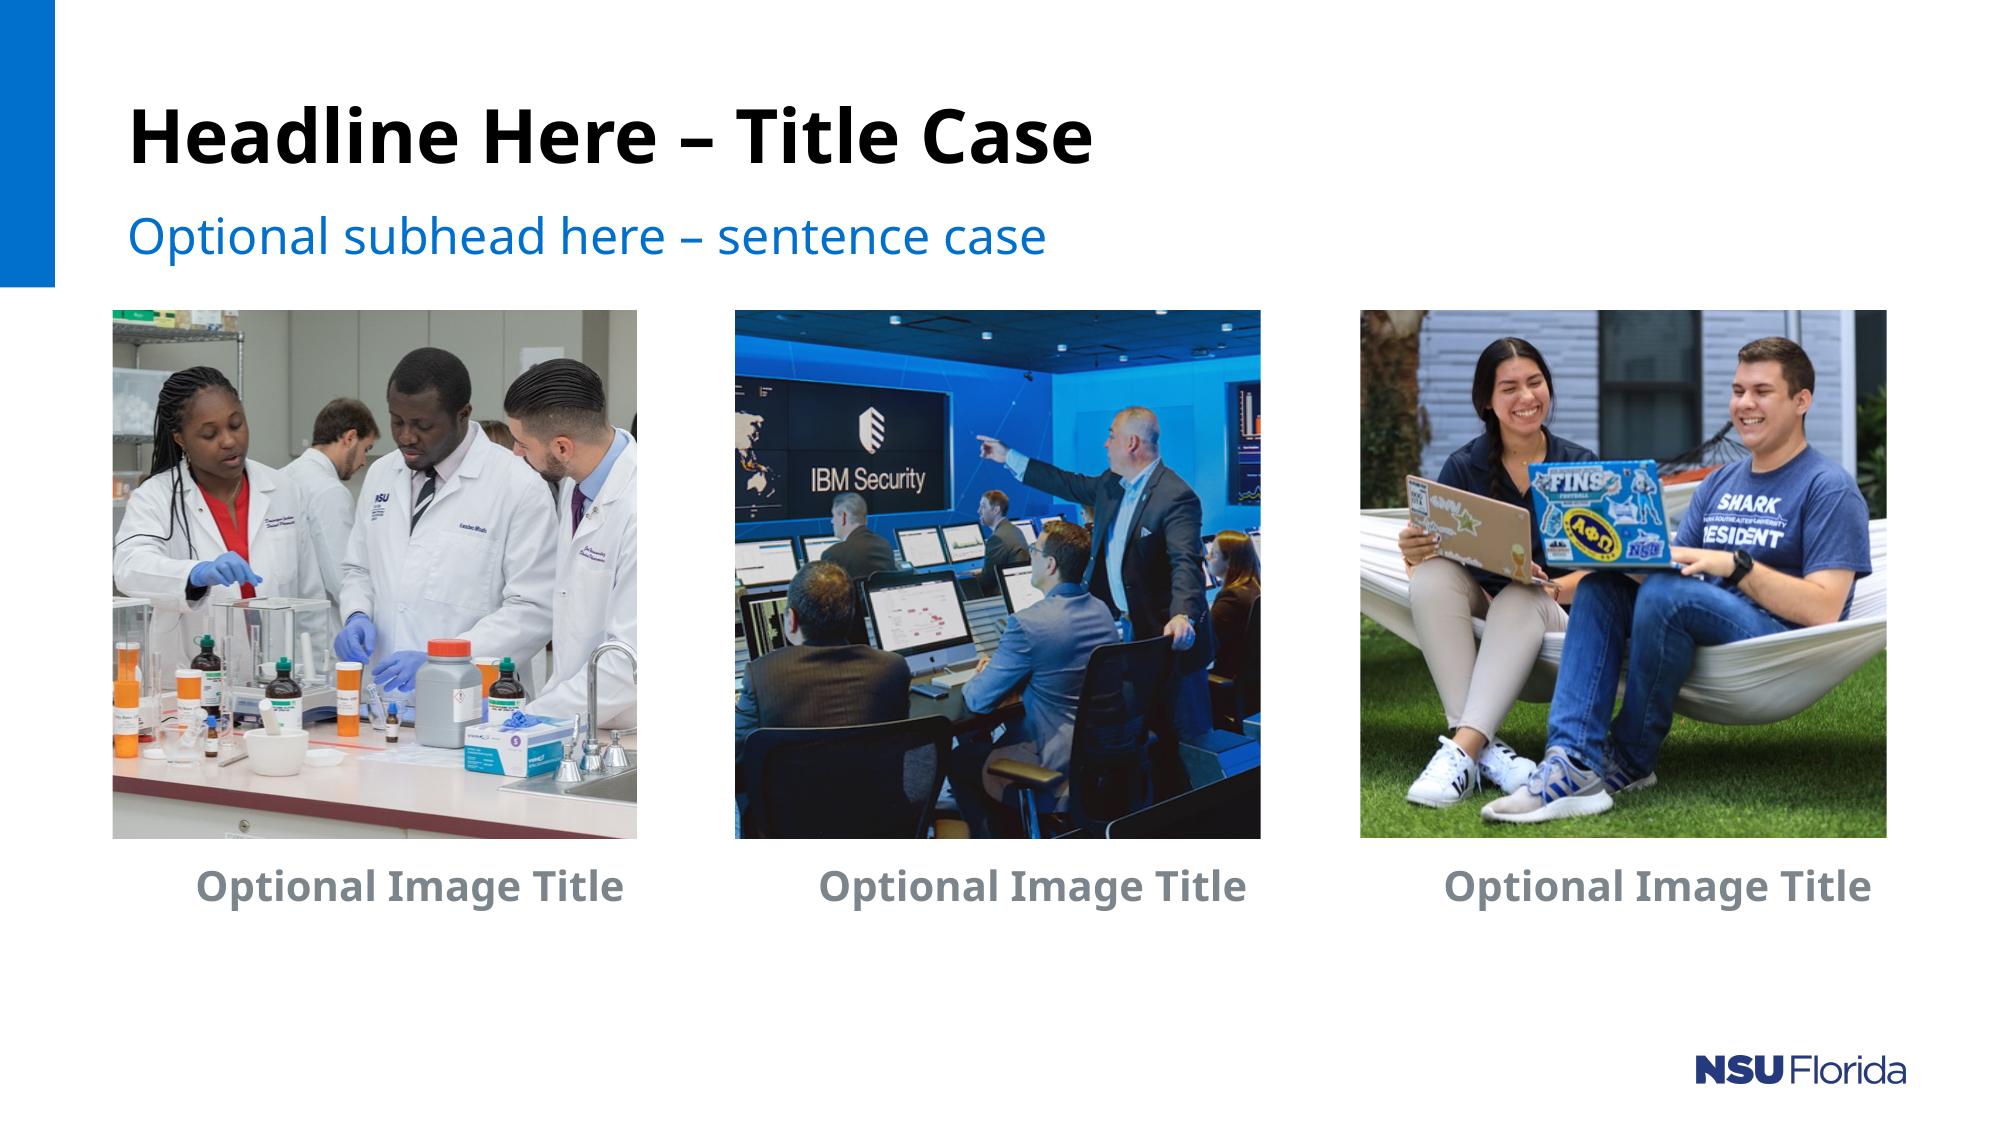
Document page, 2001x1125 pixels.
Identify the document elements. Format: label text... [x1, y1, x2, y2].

text_box Headline Here – Title Case [112, 80, 1925, 186]
picture [111, 309, 638, 840]
text_box [0, 0, 56, 289]
text_box Optional subhead here – sentence case [112, 197, 1885, 272]
picture [1359, 309, 1888, 838]
picture [1696, 1054, 1906, 1085]
text_box Optional Image Title [1394, 853, 1888, 917]
text_box Optional Image Title [769, 853, 1263, 917]
text_box Optional Image Title [146, 853, 640, 918]
picture [734, 309, 1262, 840]
